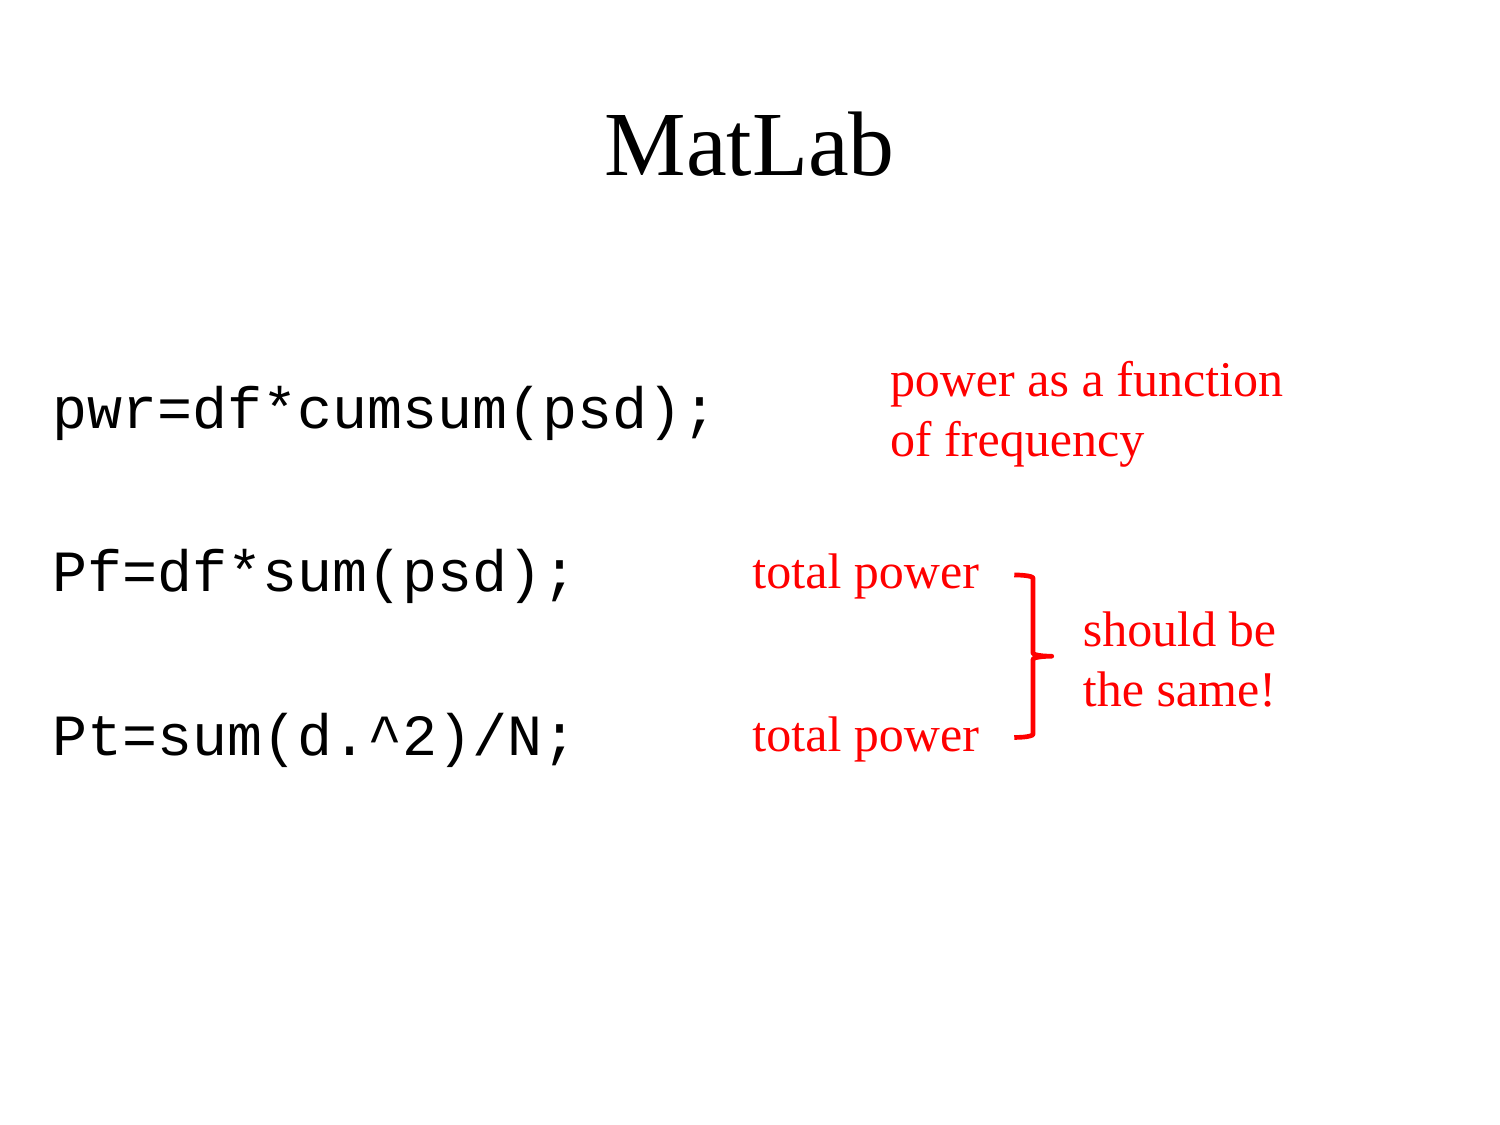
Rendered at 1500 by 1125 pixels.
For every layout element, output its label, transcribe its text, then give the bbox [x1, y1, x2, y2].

text_box total power [737, 474, 1338, 663]
text_box [1014, 574, 1053, 739]
list pwr=df*cumsum(psd); Pf=df*sum(psd); Pt=sum(d.^2)/N; [37, 362, 1388, 901]
text_box total power [737, 637, 1250, 825]
text_box should be the same! [1067, 562, 1331, 750]
text_box power as a function of frequency [874, 312, 1338, 474]
title MatLab [74, 44, 1426, 233]
